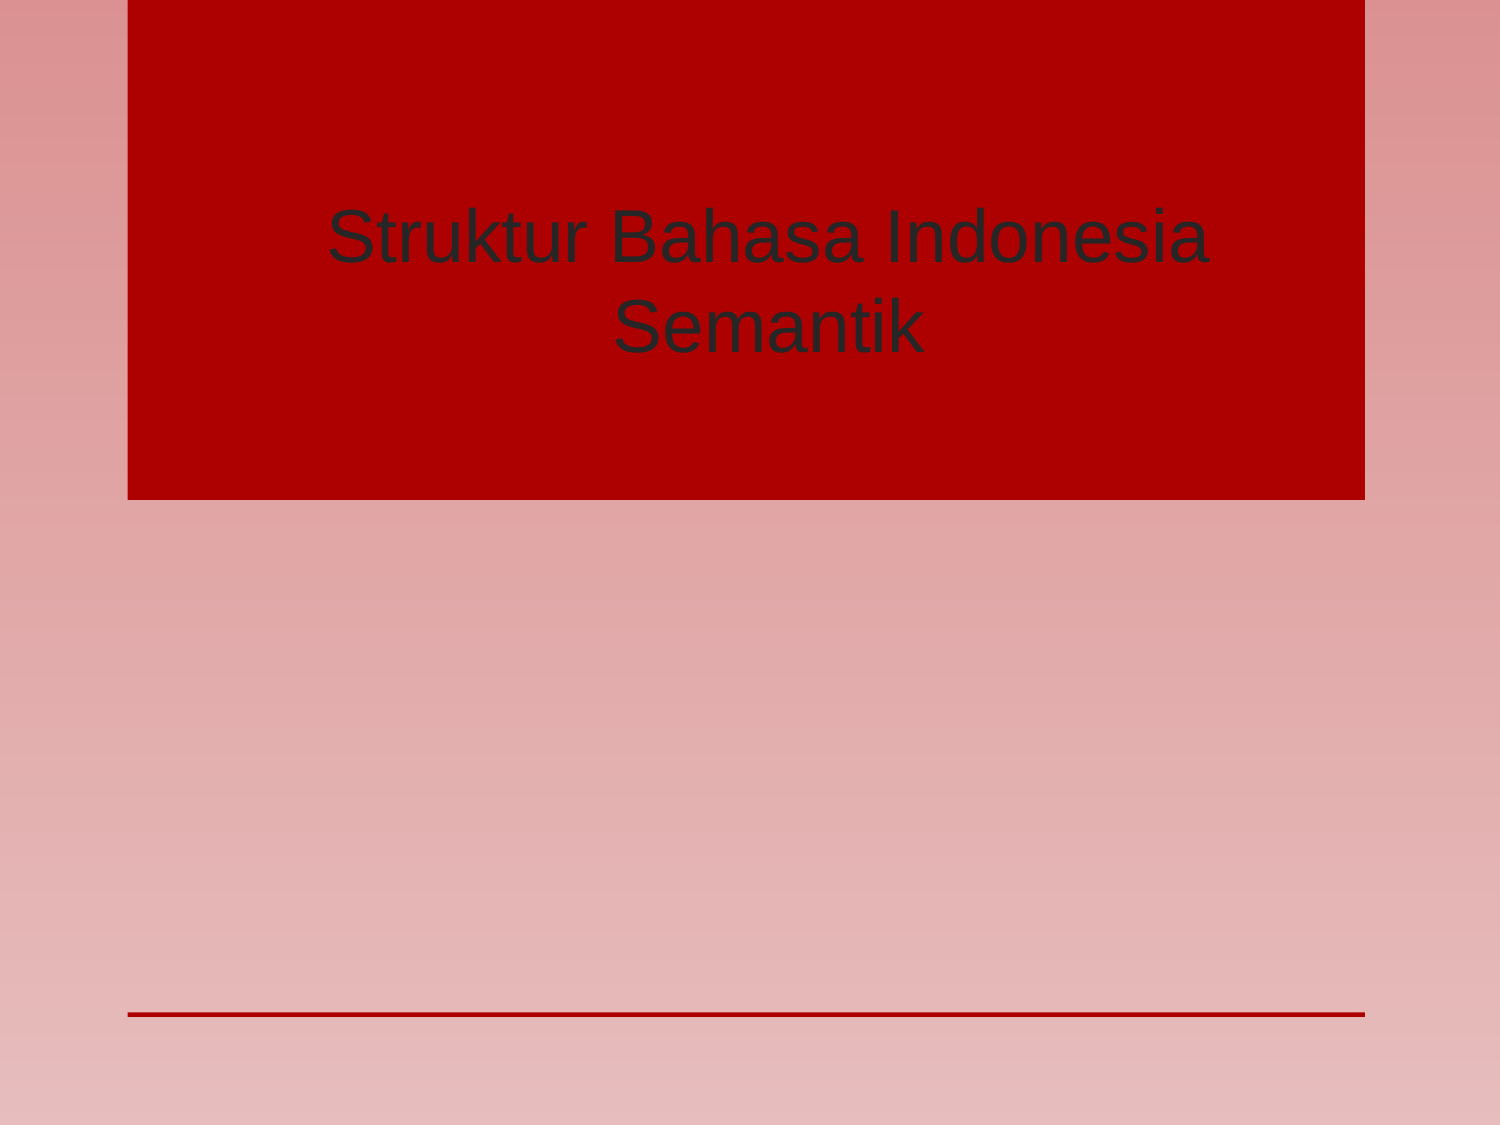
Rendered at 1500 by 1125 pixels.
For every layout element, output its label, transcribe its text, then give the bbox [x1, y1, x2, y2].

title Struktur Bahasa Indonesia Semantik [237, 87, 1300, 375]
